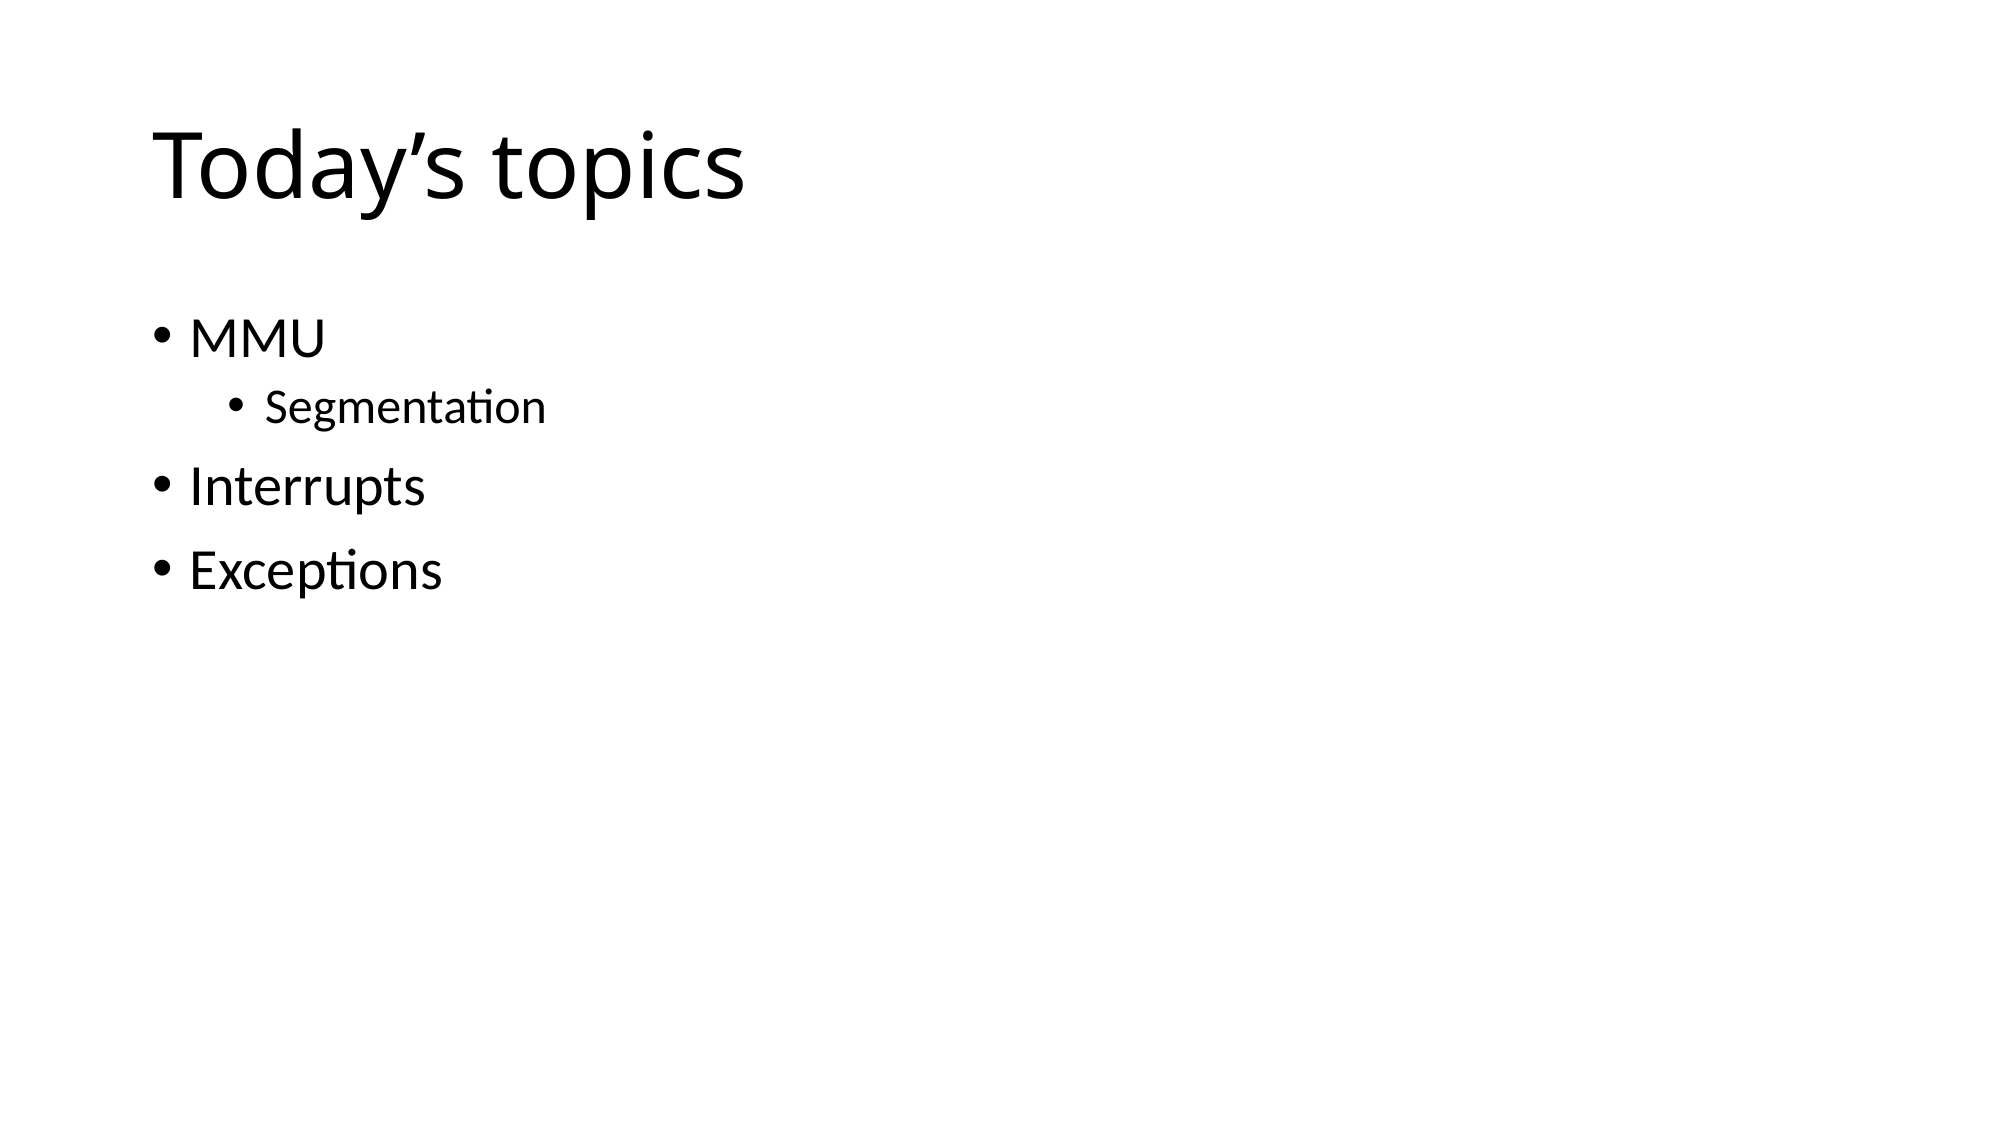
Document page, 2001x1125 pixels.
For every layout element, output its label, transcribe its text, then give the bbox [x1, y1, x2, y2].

title Today’s topics [137, 59, 1863, 278]
list MMU Segmentation Interrupts Exceptions [137, 299, 1863, 1014]
